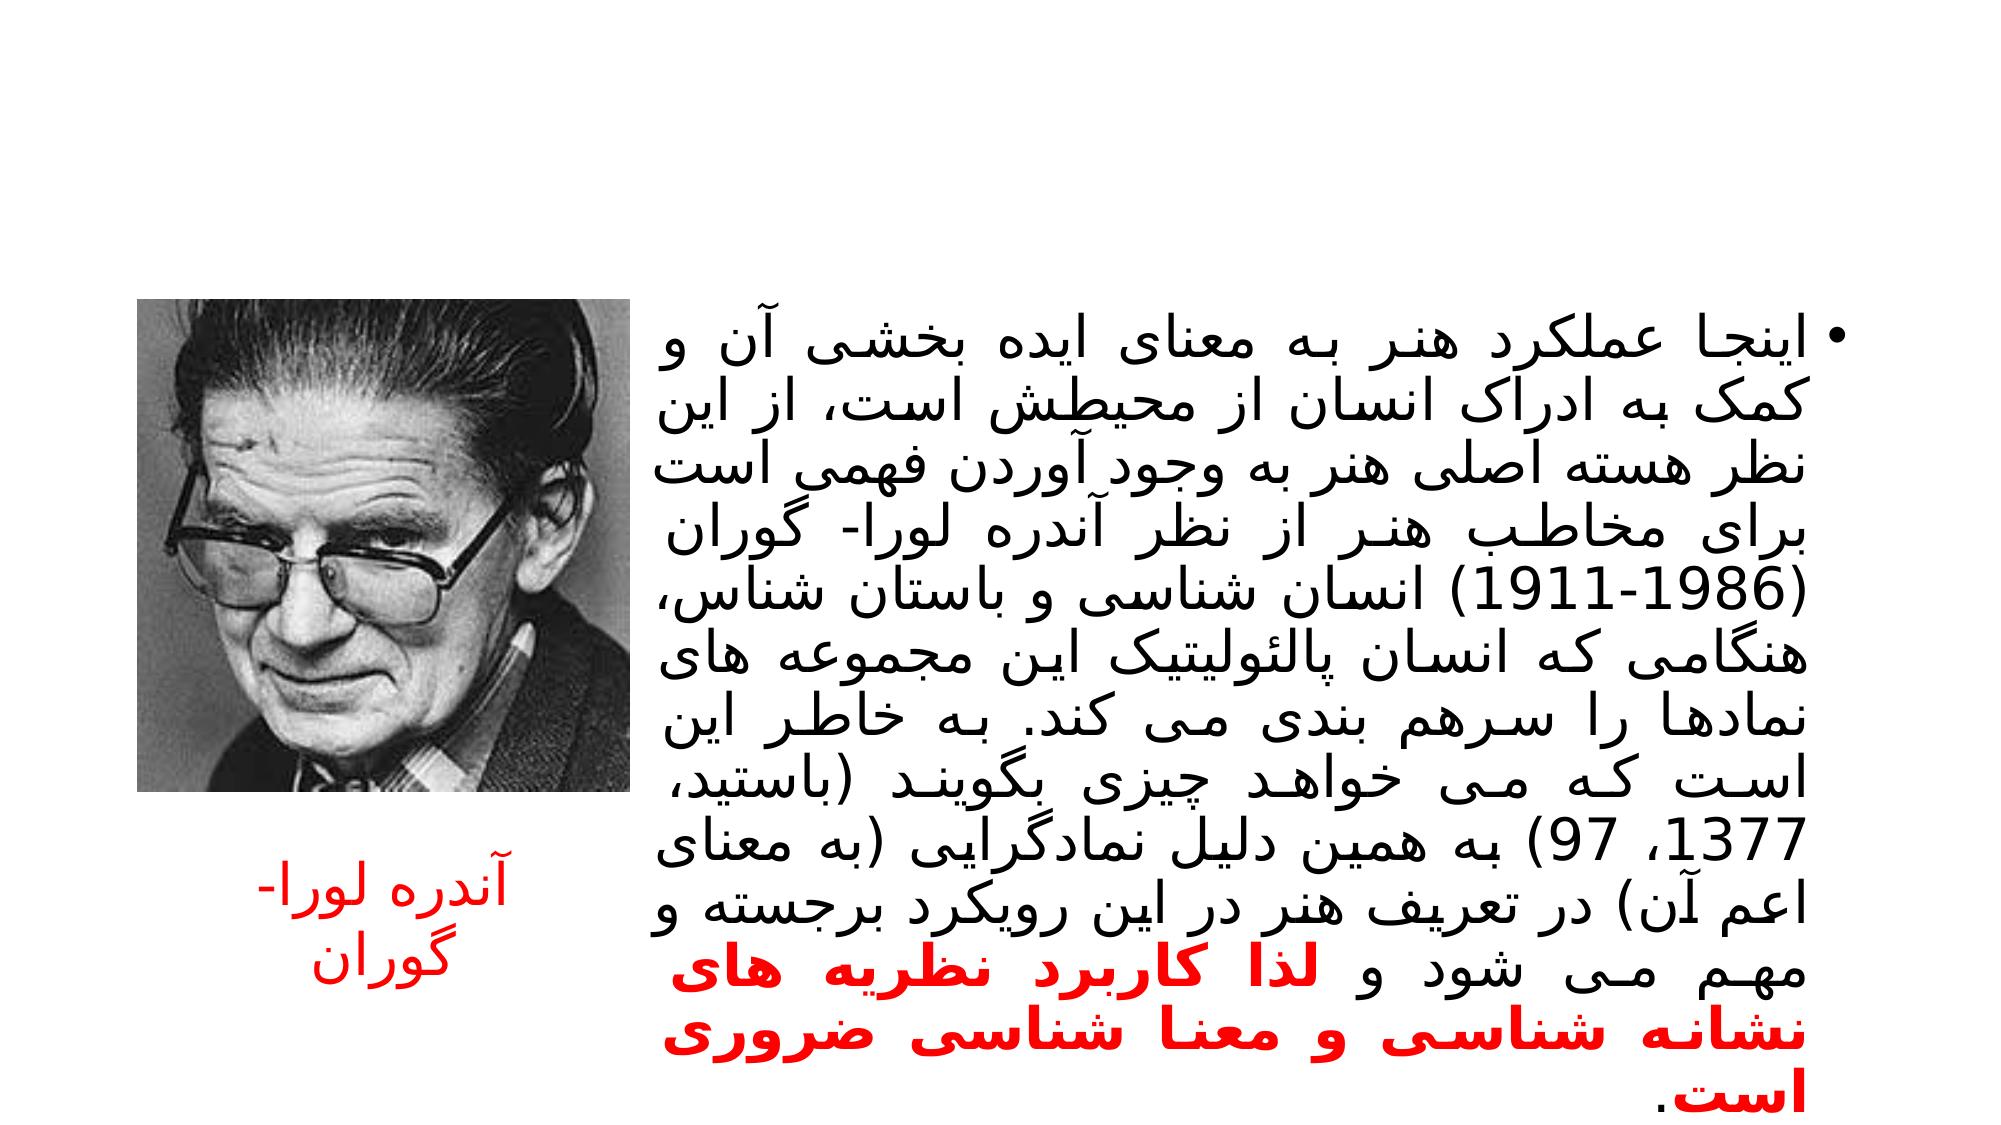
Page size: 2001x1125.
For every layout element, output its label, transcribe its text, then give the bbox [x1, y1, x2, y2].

text_box آندره لورا- گوران [203, 839, 564, 995]
picture [137, 299, 630, 792]
list اینجا عملکرد هنر به معنای ایده بخشی آن و کمک به ادراک انسان از محیطش است، از این نظر هسته اصلی هنر به وجود آوردن فهمی است برای مخاطب هنر از نظر آندره لورا- گوران (1986-1911) انسان شناسی و باستان شناس، هنگامی که انسان پالئولیتیک این مجموعه های نمادها را سرهم بندی می کند. به خاطر این است که می خواهد چیزی بگویند (باستید، 1377، 97) به همین دلیل نمادگرایی (به معنای اعم آن) در تعریف هنر در این رویکرد برجسته و مهم می شود و لذا کاربرد نظریه های نشانه شناسی و معنا شناسی ضروری است. [636, 299, 1863, 1014]
